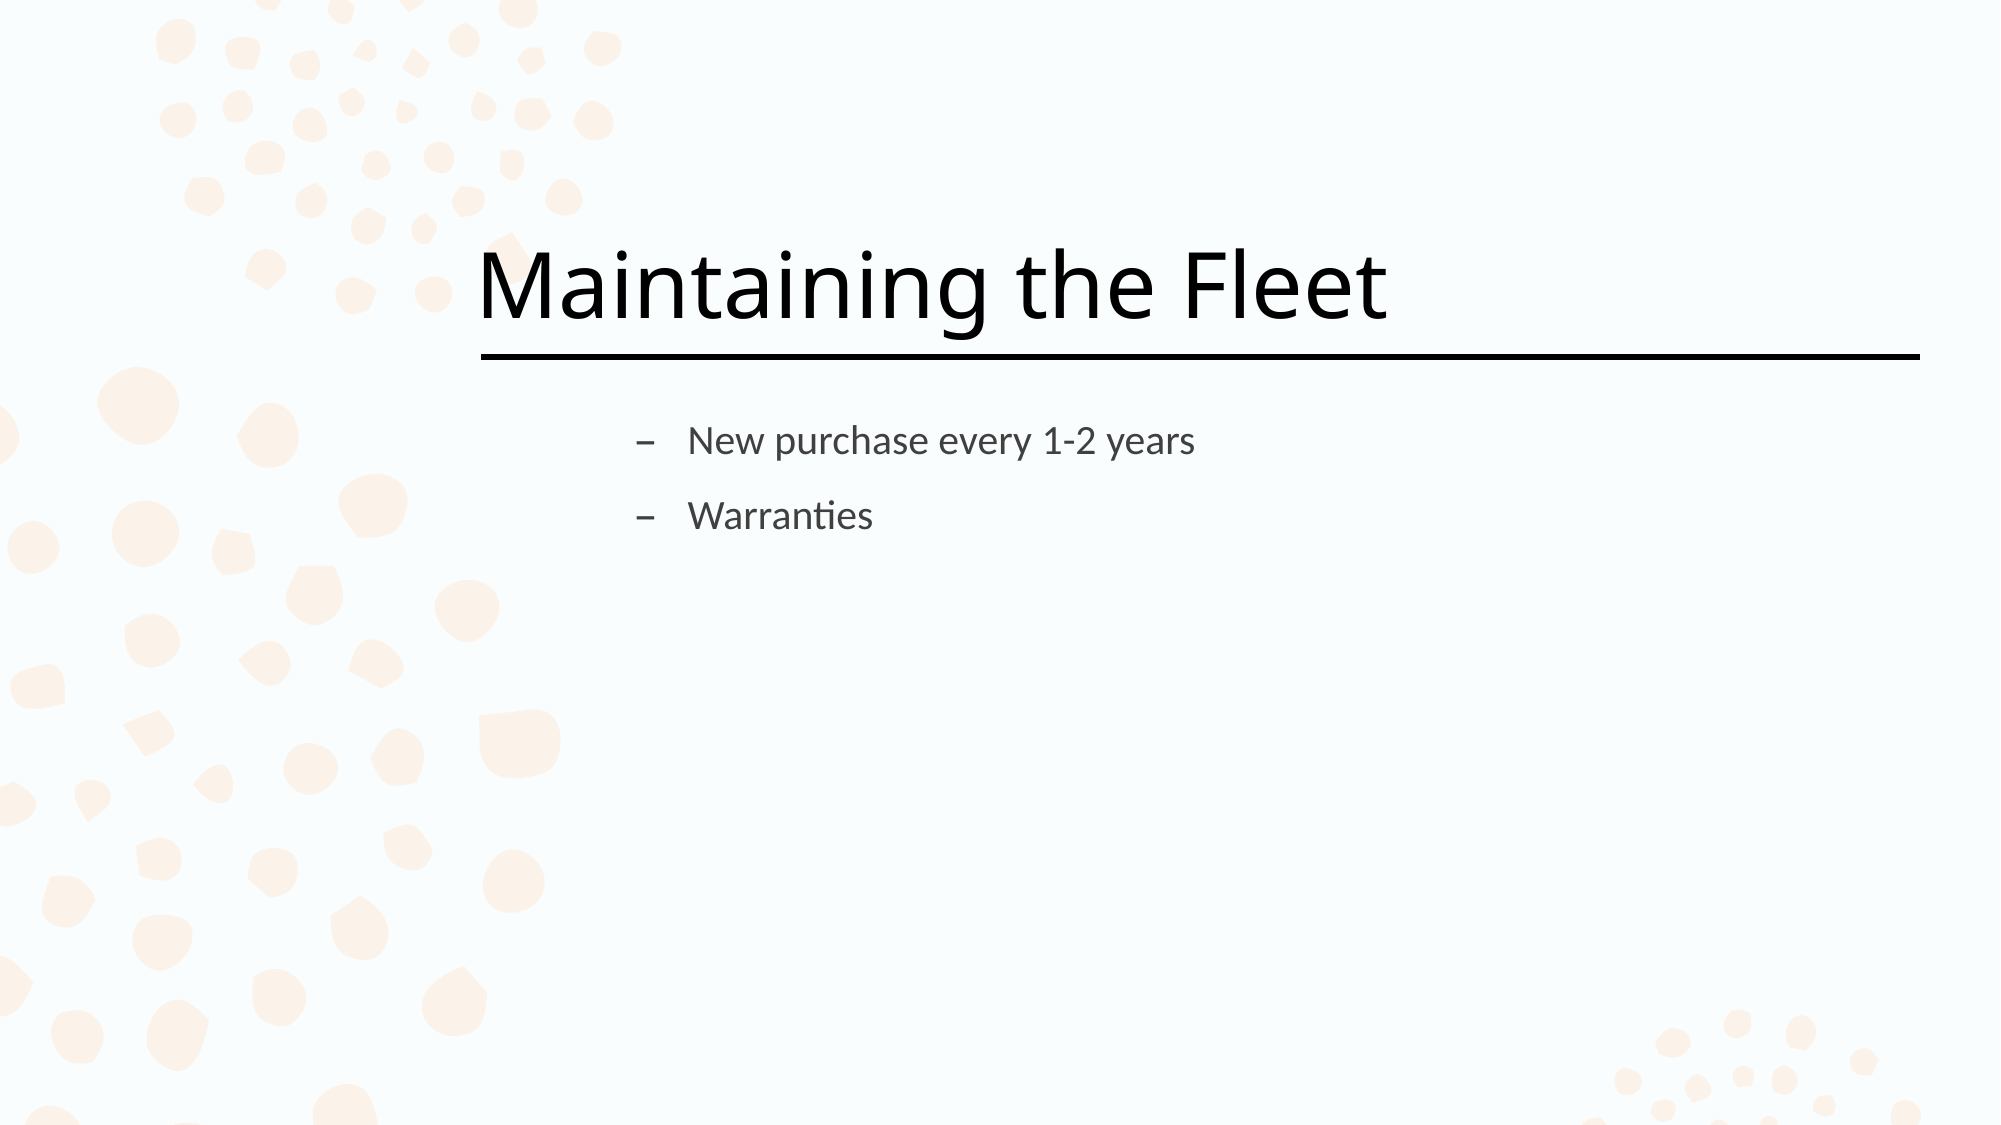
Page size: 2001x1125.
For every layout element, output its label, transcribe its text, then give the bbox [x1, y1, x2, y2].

title Maintaining the Fleet [460, 224, 1920, 481]
list New purchase every 1-2 years Warranties [620, 399, 1920, 999]
